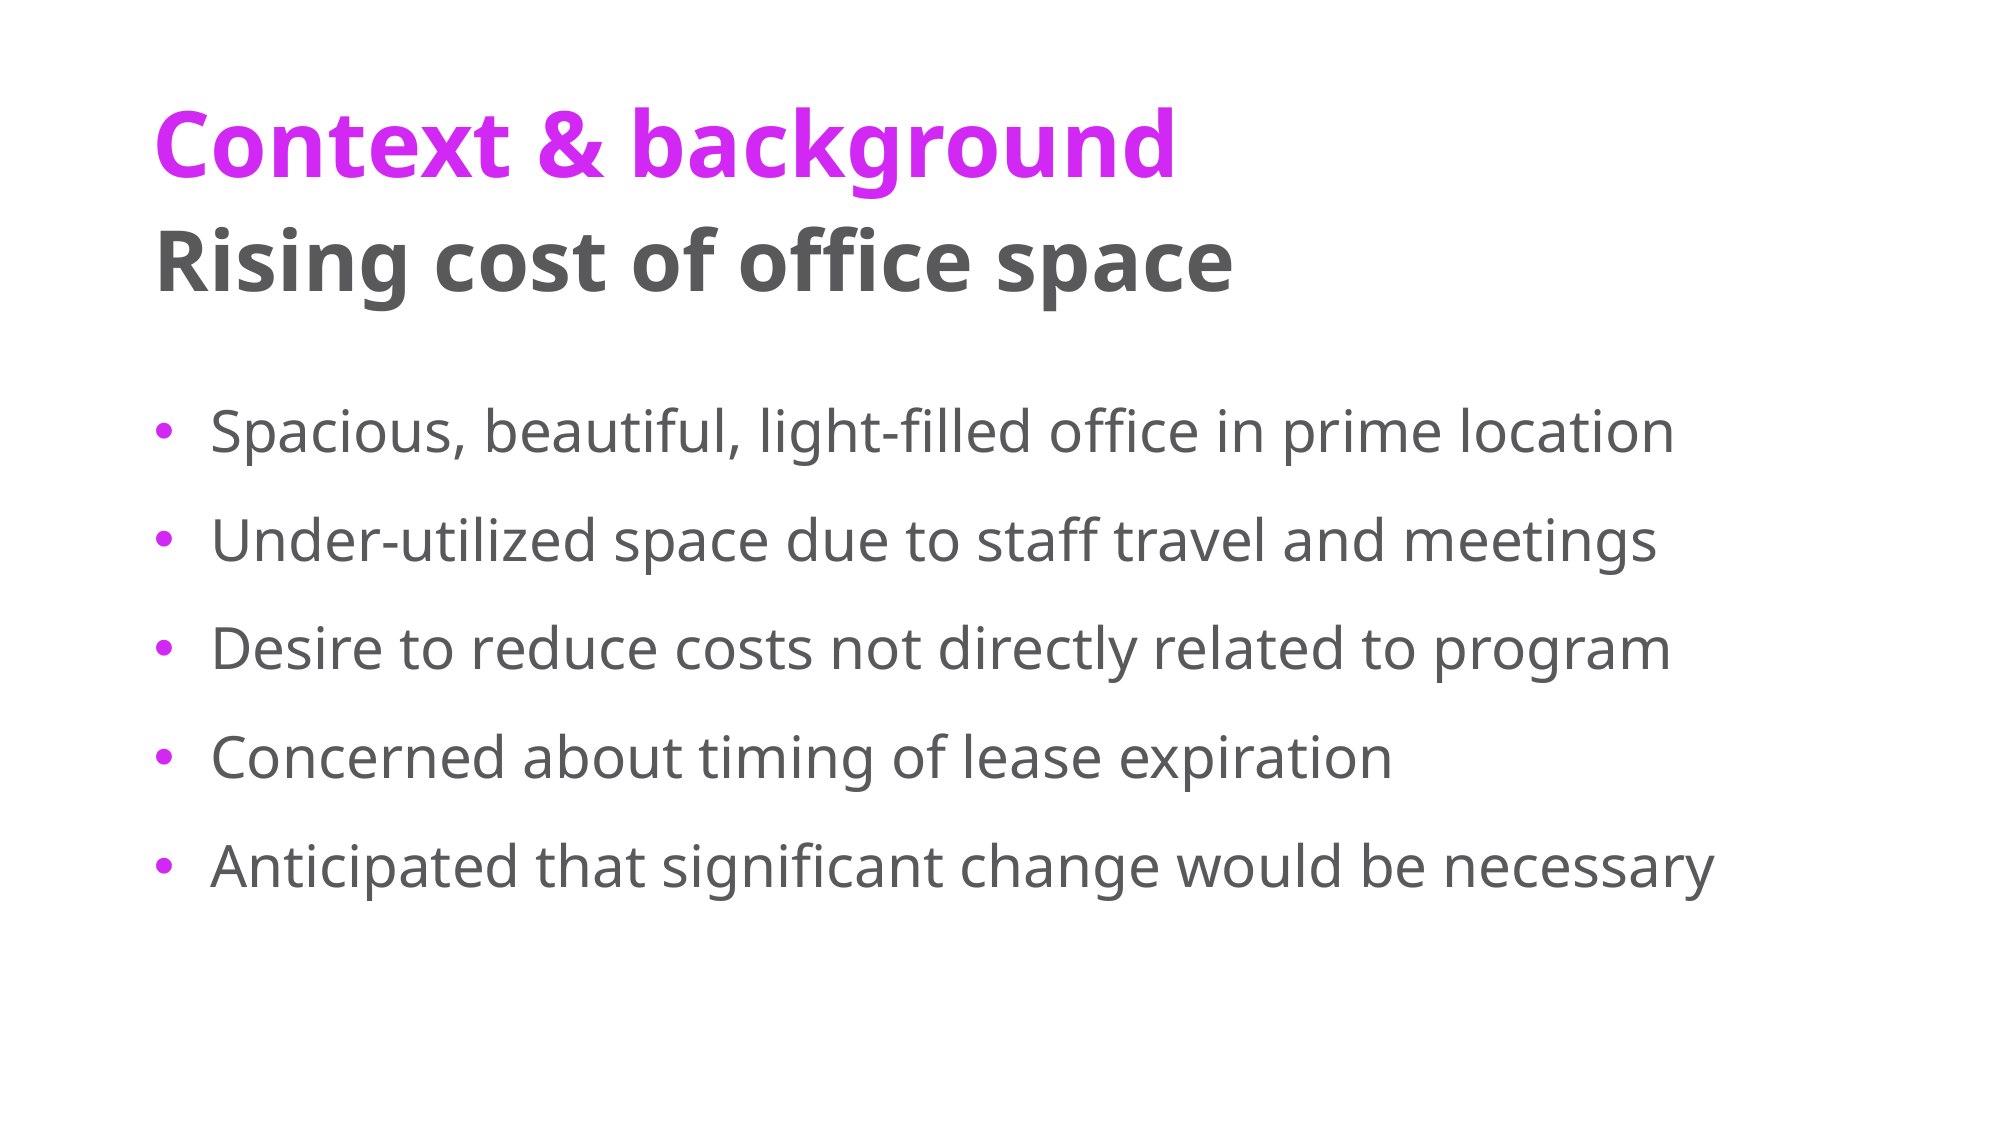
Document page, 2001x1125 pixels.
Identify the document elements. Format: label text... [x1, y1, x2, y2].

list Rising cost of office space [138, 211, 1864, 318]
title Context & background [137, 59, 1863, 205]
list Spacious, beautiful, light-filled office in prime location Under-utilized space due to staff travel and meetings Desire to reduce costs not directly related to program Concerned about timing of lease expiration Anticipated that significant change would be necessary [138, 394, 1864, 1012]
